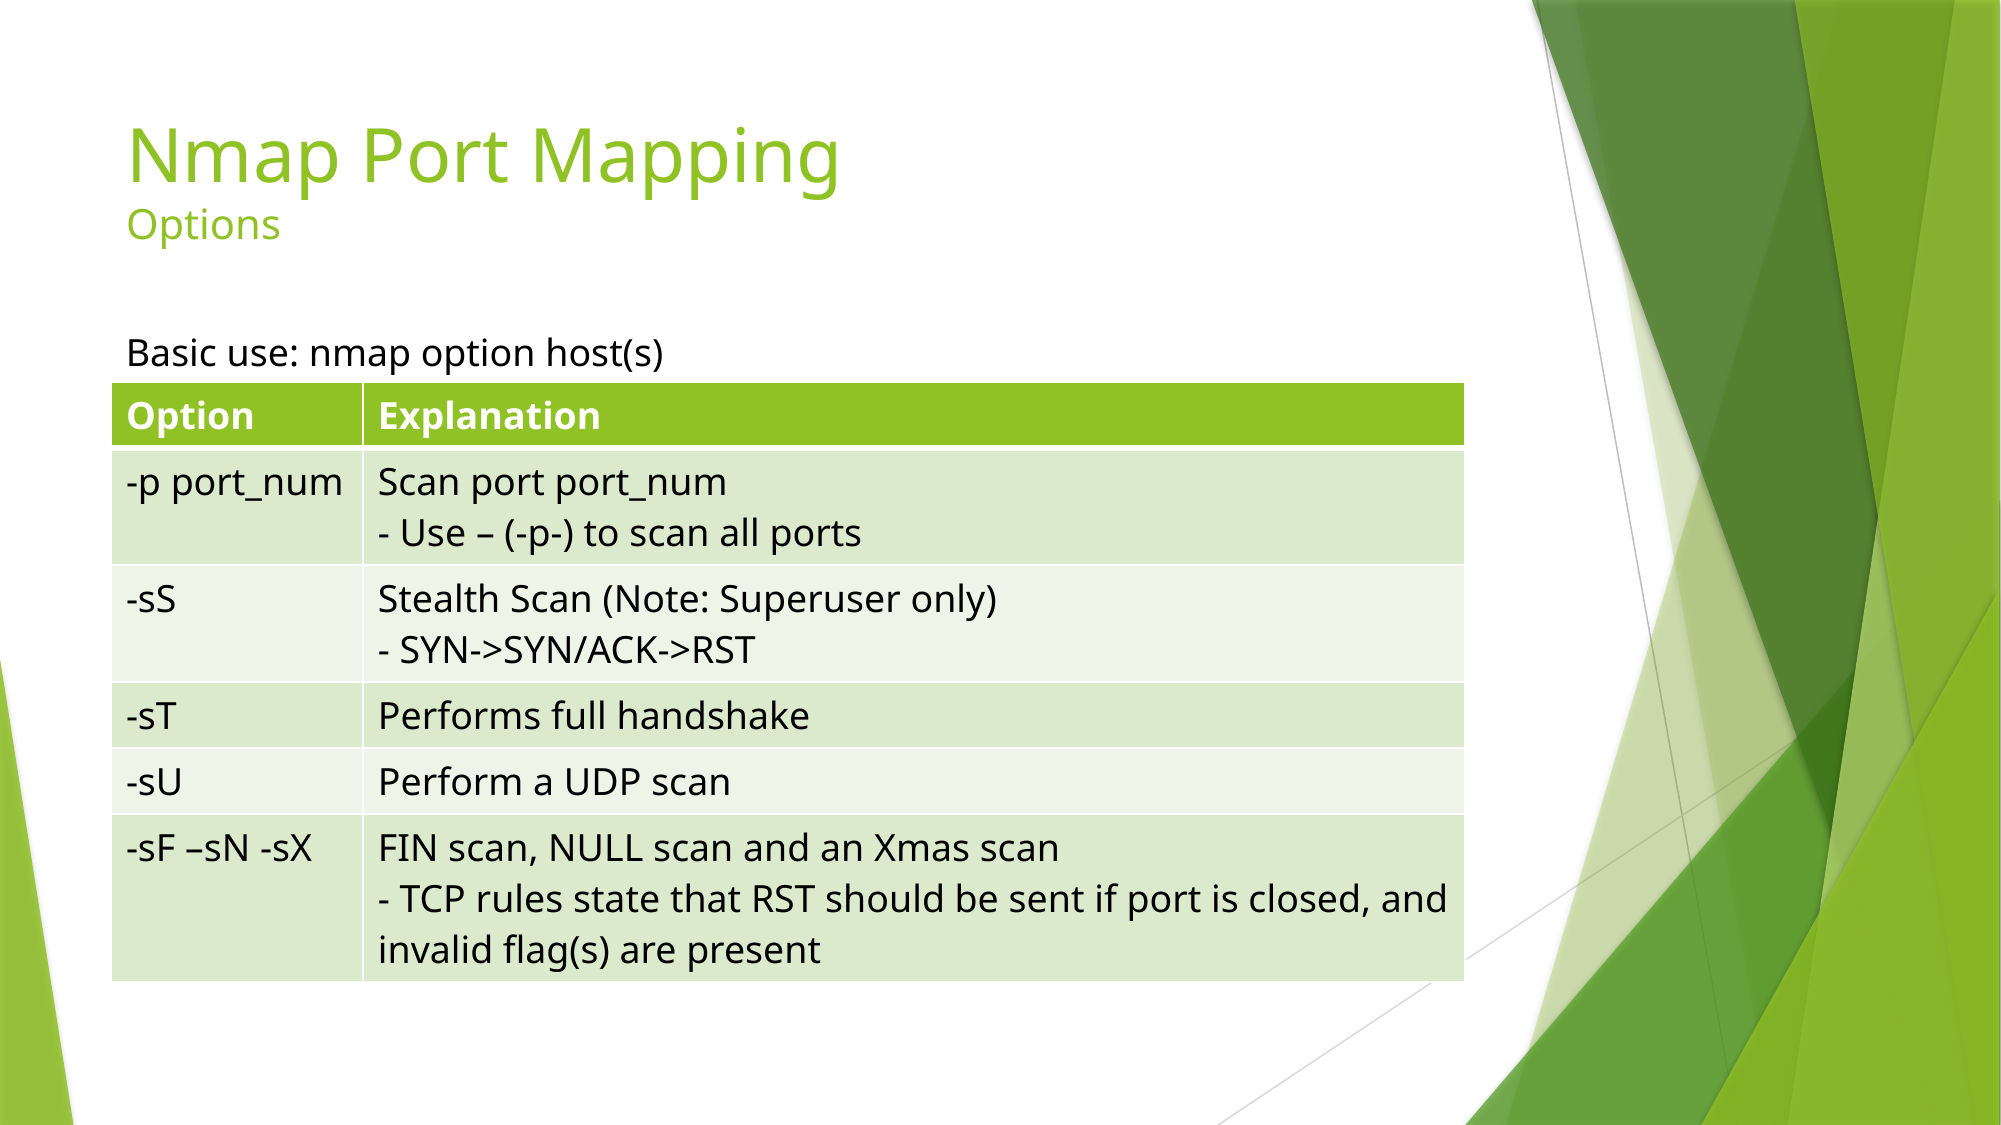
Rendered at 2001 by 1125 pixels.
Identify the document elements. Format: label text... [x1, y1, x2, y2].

table_cell Perform a UDP scan [364, 749, 1464, 813]
table_cell -sT [112, 683, 362, 747]
table_cell Scan port port_num - Use – (-p-) to scan all ports [364, 451, 1464, 564]
table_cell -p port_num [112, 451, 362, 564]
table_header Option [112, 383, 362, 445]
table_header Explanation [364, 383, 1464, 445]
table_cell FIN scan, NULL scan and an Xmas scan - TCP rules state that RST should be sent if port is closed, and invalid flag(s) are present [364, 815, 1464, 981]
table_cell -sF –sN -sX [112, 815, 362, 981]
text_box Basic use: nmap option host(s) [111, 321, 1112, 381]
table_cell Performs full handshake [364, 683, 1464, 747]
table_cell -sU [112, 749, 362, 813]
title Nmap Port Mapping Options [111, 99, 1522, 317]
table_cell Stealth Scan (Note: Superuser only) - SYN->SYN/ACK->RST [364, 566, 1464, 681]
table_cell -sS [112, 566, 362, 681]
